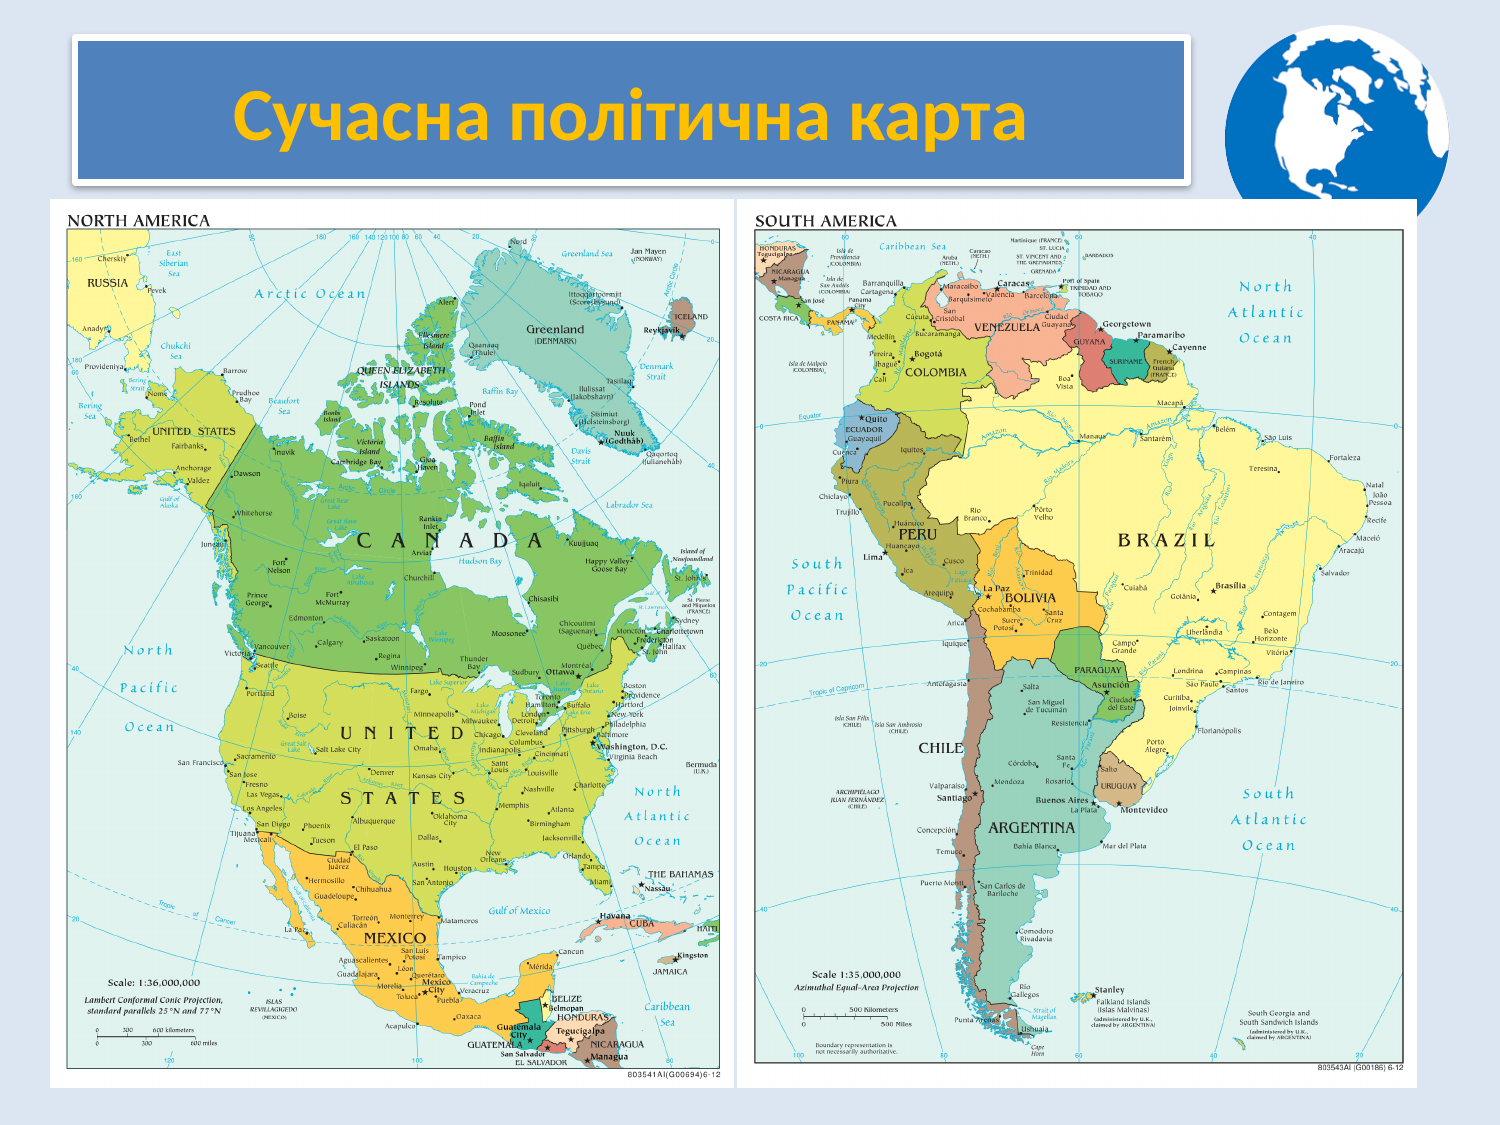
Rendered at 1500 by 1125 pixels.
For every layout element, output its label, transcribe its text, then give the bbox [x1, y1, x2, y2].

title Сучасна політична карта [72, 34, 1191, 186]
picture [49, 199, 734, 1088]
picture [1224, 24, 1451, 252]
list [737, 199, 1417, 1088]
